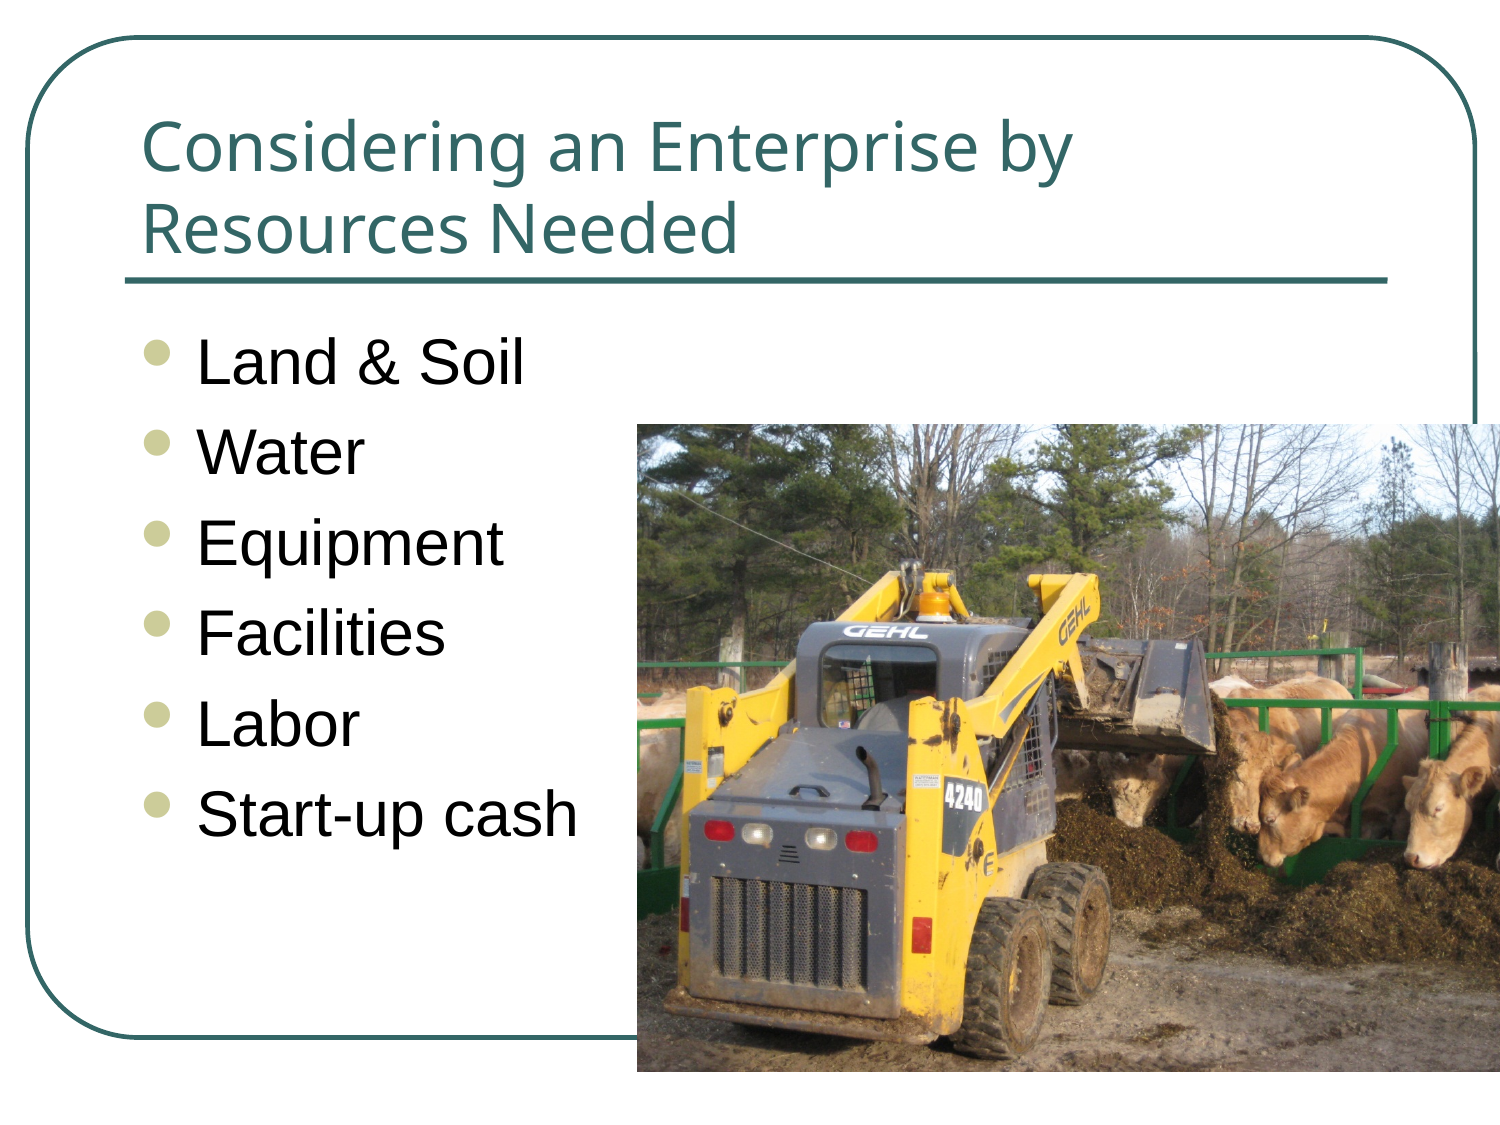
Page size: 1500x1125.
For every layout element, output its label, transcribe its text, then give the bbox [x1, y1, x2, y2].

list Land & Soil Water Equipment Facilities Labor Start-up cash [125, 312, 1388, 975]
picture [637, 424, 1500, 1073]
title Considering an Enterprise by Resources Needed [125, 87, 1388, 275]
